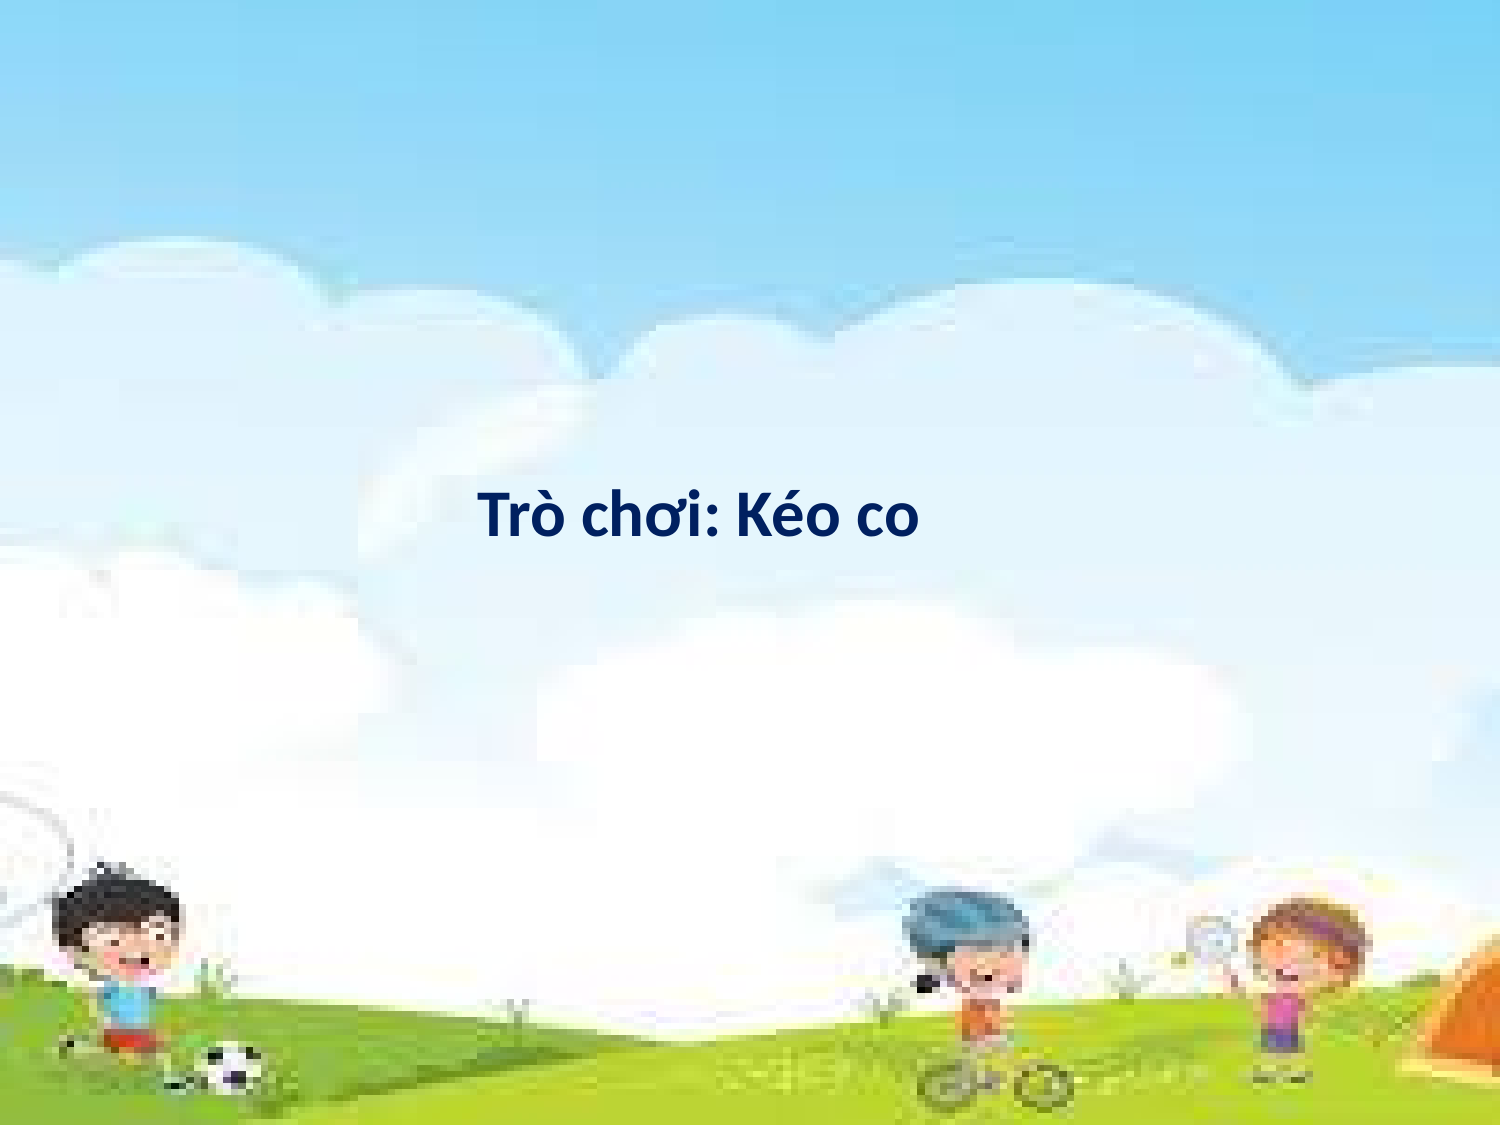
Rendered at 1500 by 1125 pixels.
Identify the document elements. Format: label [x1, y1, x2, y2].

list [0, 0, 1500, 1125]
